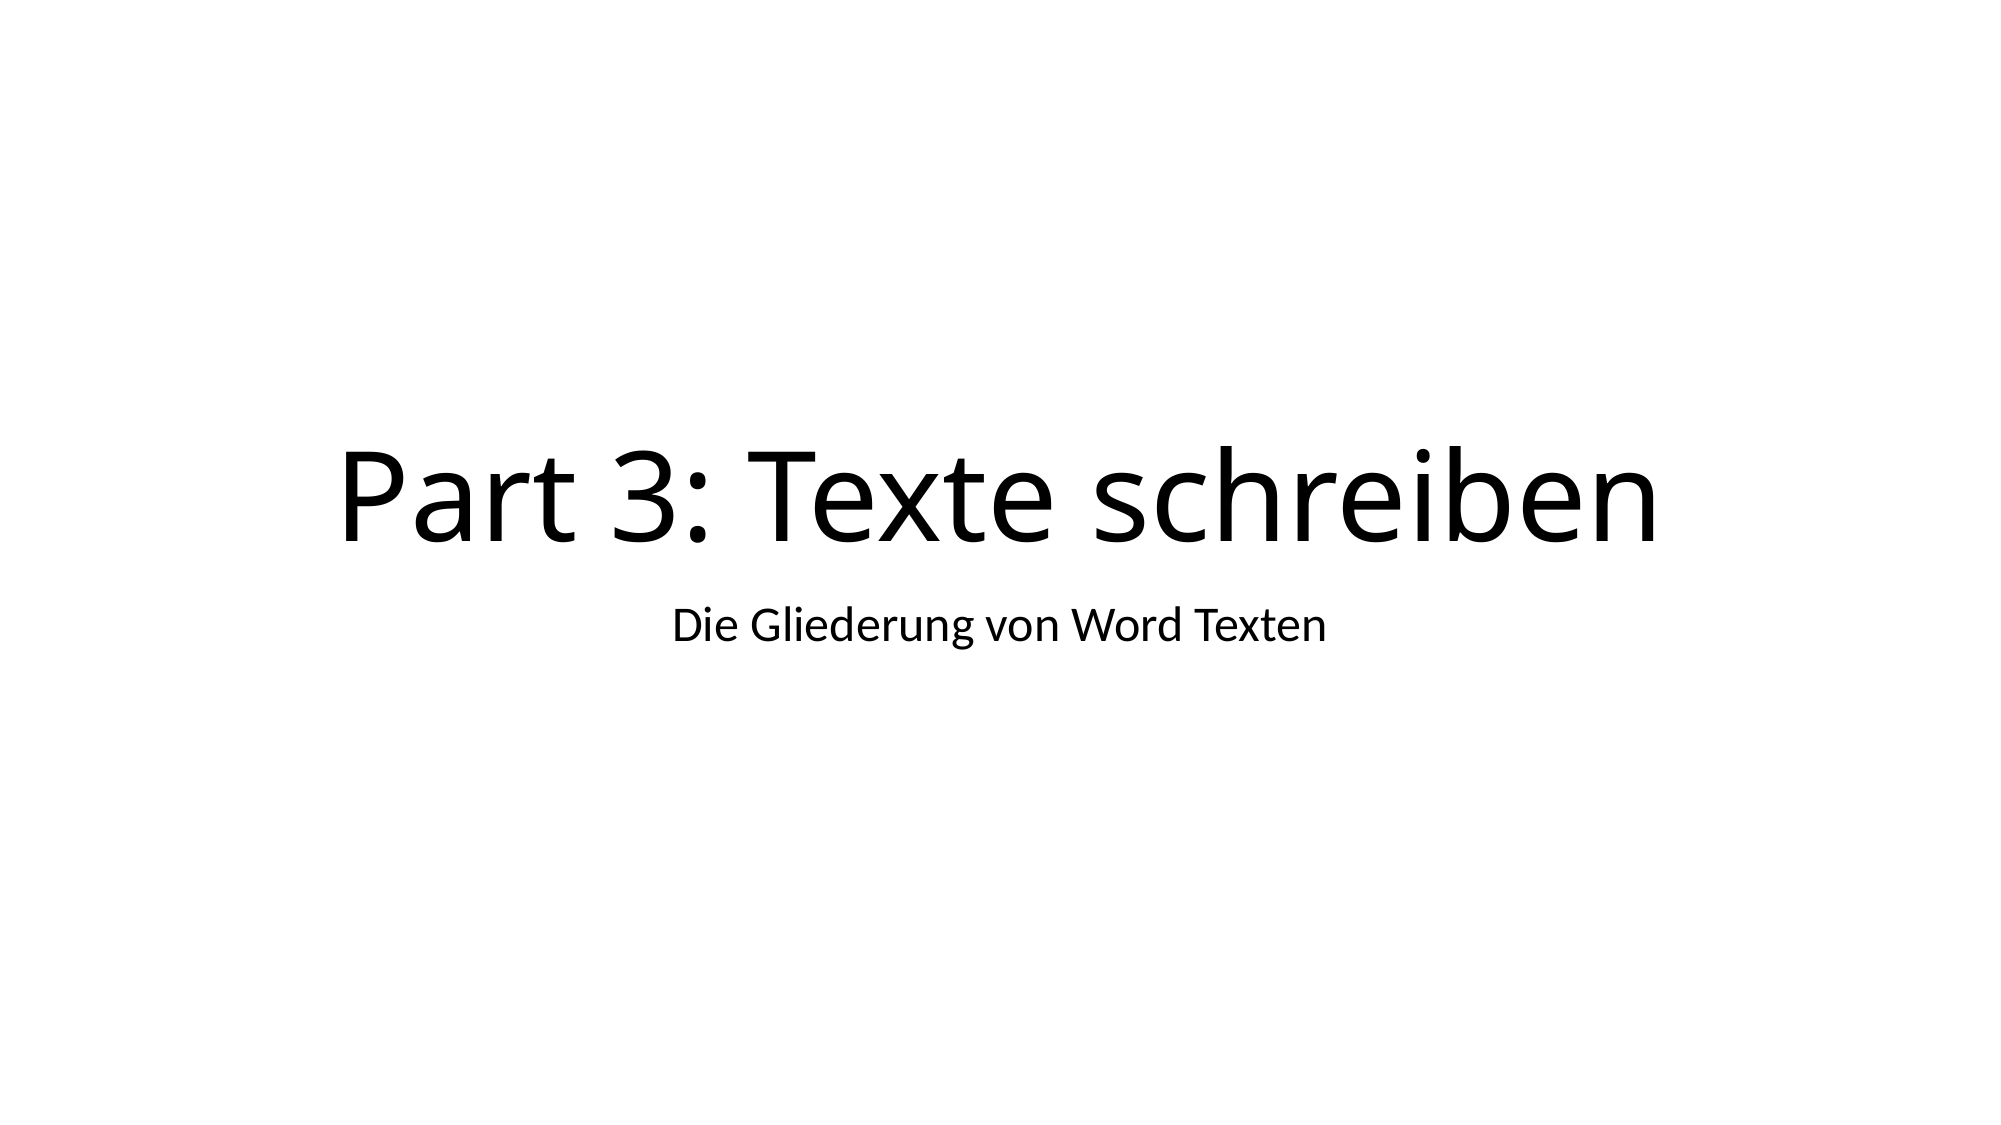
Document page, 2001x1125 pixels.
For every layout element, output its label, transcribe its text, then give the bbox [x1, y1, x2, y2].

title Part 3: Texte schreiben [249, 184, 1750, 576]
subtitle Die Gliederung von Word Texten [249, 590, 1750, 863]
